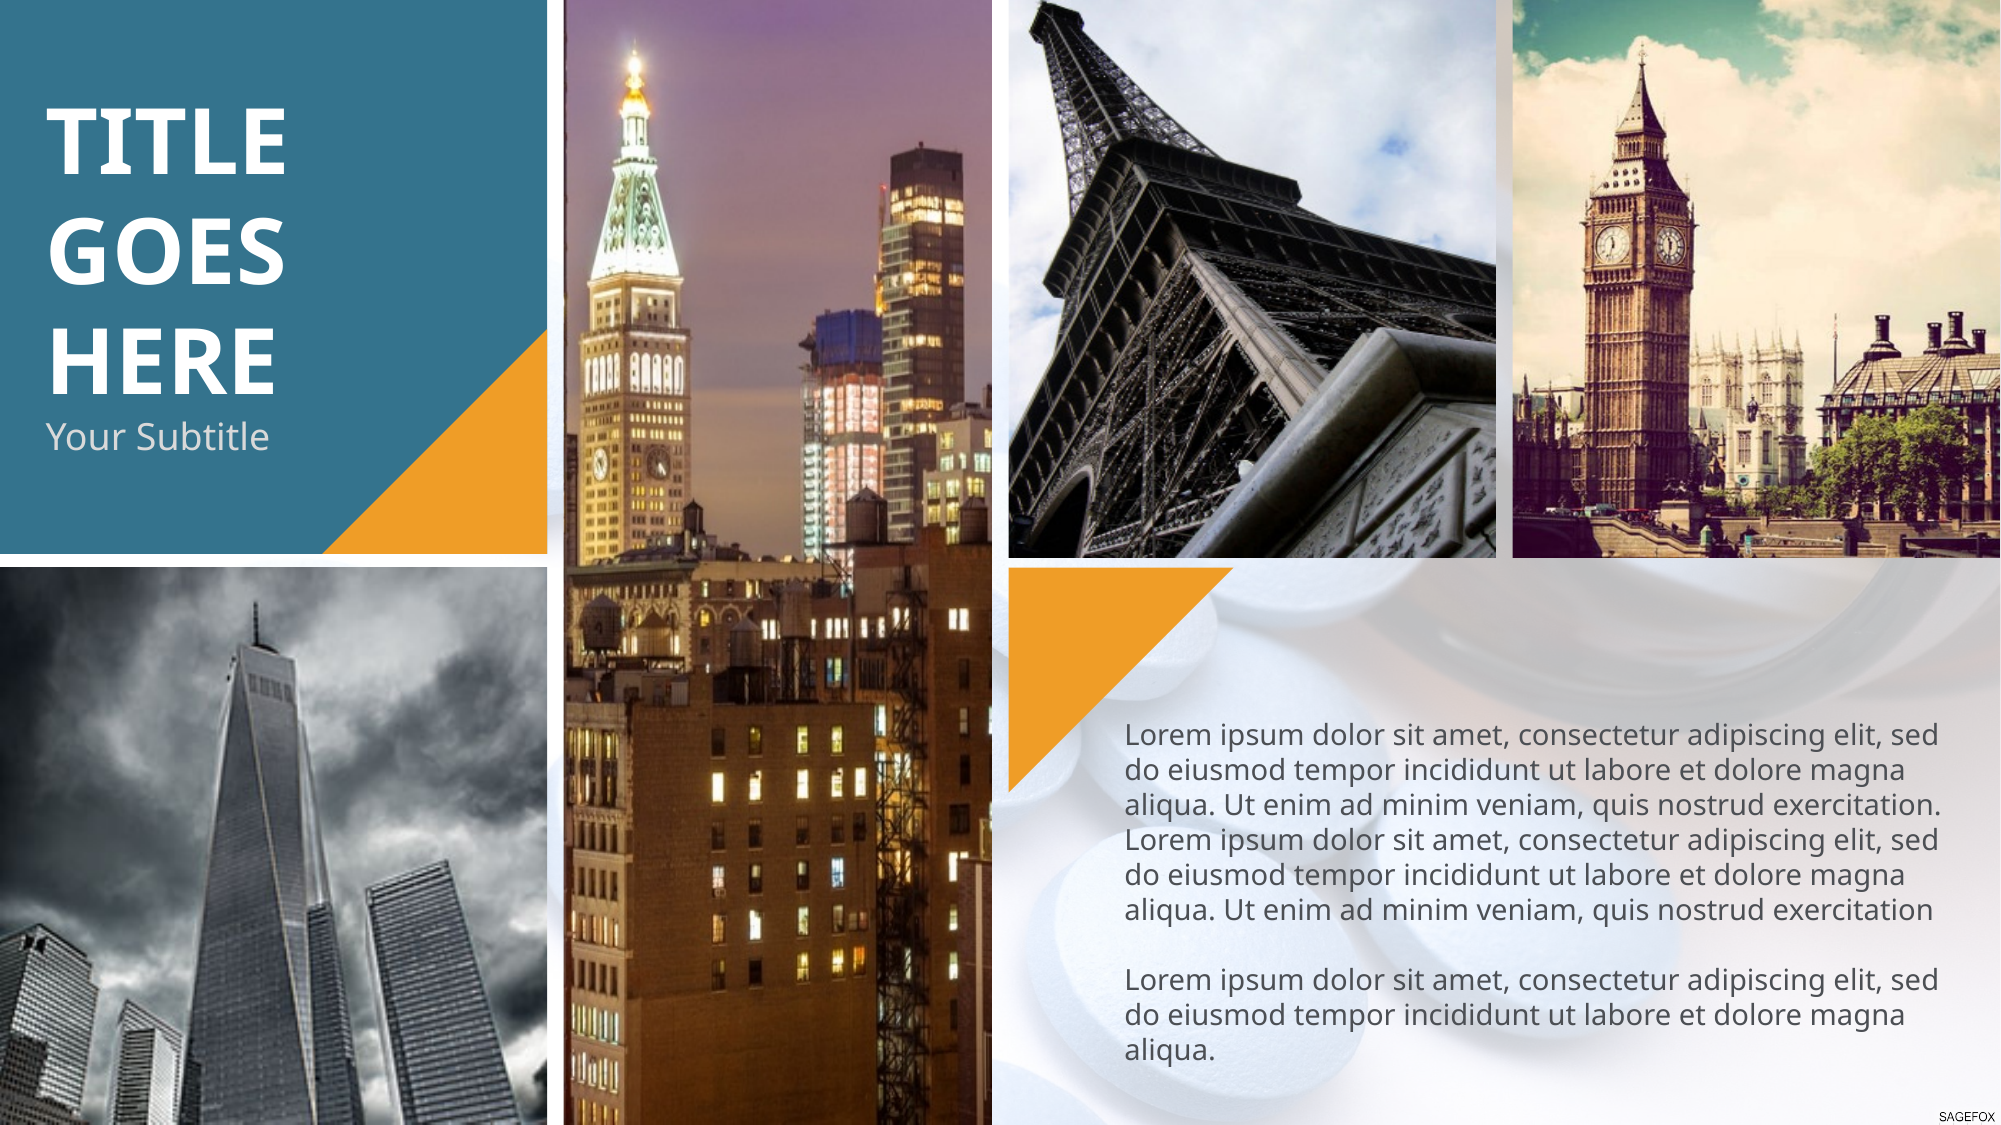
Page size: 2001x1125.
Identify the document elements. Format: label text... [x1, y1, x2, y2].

text_box [1511, 0, 2000, 558]
text_box [1008, 0, 1497, 558]
text_box [563, 0, 993, 1125]
text_box [319, 326, 549, 556]
text_box [0, 567, 548, 1125]
text_box [1007, 566, 1237, 796]
text_box TITLE GOES HERE Your Subtitle [30, 75, 517, 575]
text_box [0, 0, 548, 555]
picture [1936, 1111, 1997, 1125]
text_box Lorem ipsum dolor sit amet, consectetur adipiscing elit, sed do eiusmod tempor incididunt ut labore et dolore magna aliqua. Ut enim ad minim veniam, quis nostrud exercitation. Lorem ipsum dolor sit amet, consectetur adipiscing elit, sed do eiusmod tempor incididunt ut labore et dolore magna aliqua. Ut enim ad minim veniam, quis nostrud exercitation Lorem ipsum dolor sit amet, consectetur adipiscing elit, sed do eiusmod tempor incididunt ut labore et dolore magna aliqua. [1109, 709, 1958, 1074]
